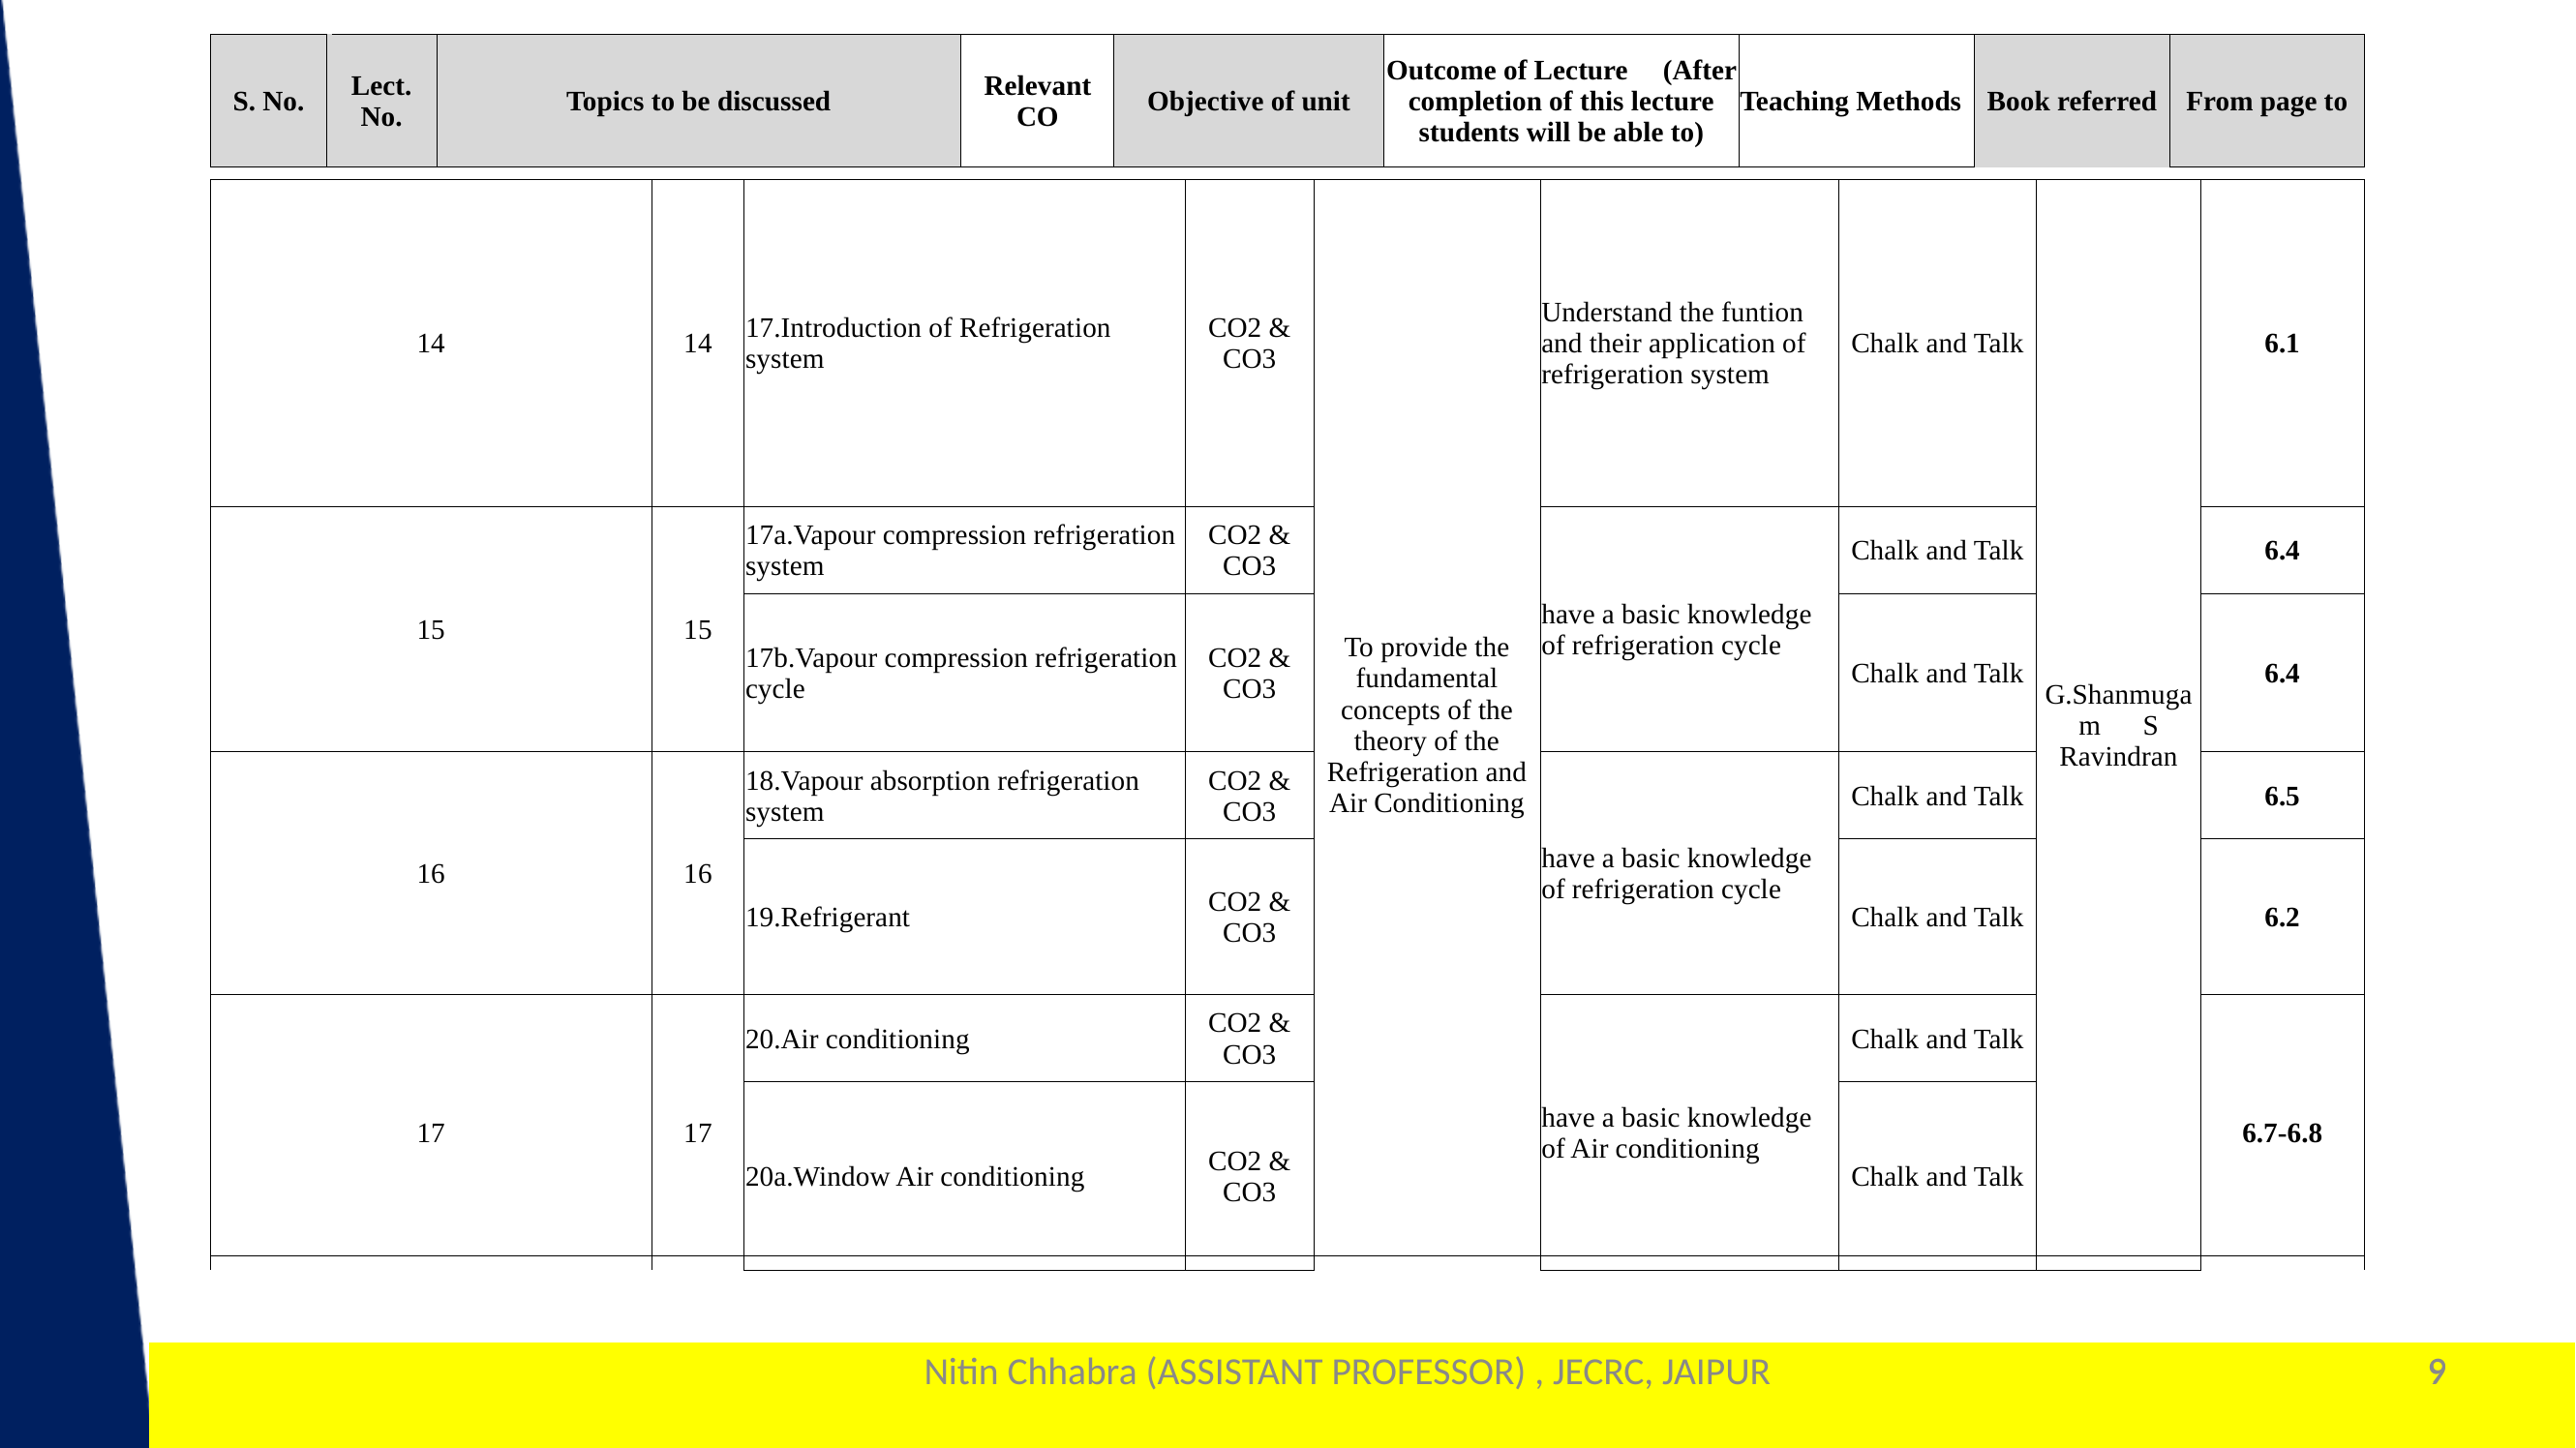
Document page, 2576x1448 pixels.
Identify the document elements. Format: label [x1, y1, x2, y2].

text_box [0, 0, 2576, 1448]
